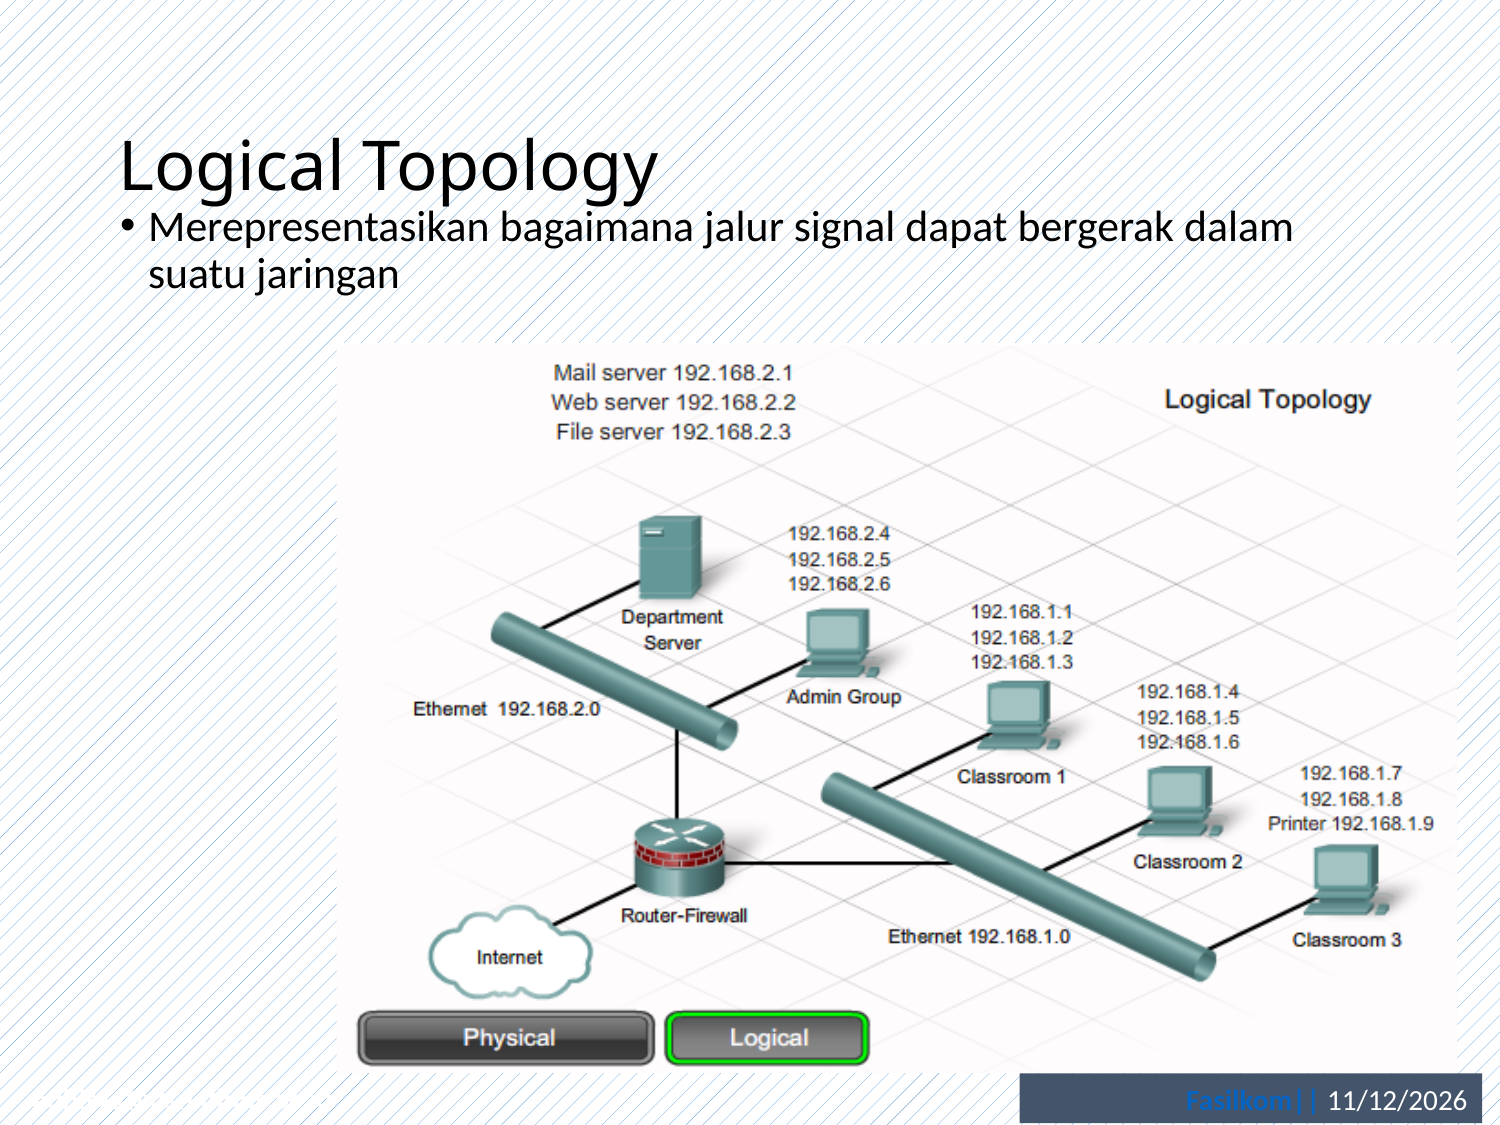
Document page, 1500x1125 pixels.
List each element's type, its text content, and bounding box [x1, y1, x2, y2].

list Merepresentasikan bagaimana jalur signal dapat bergerak dalam suatu jaringan [104, 196, 1408, 364]
picture [336, 343, 1458, 1073]
title Logical Topology [103, 59, 1397, 278]
